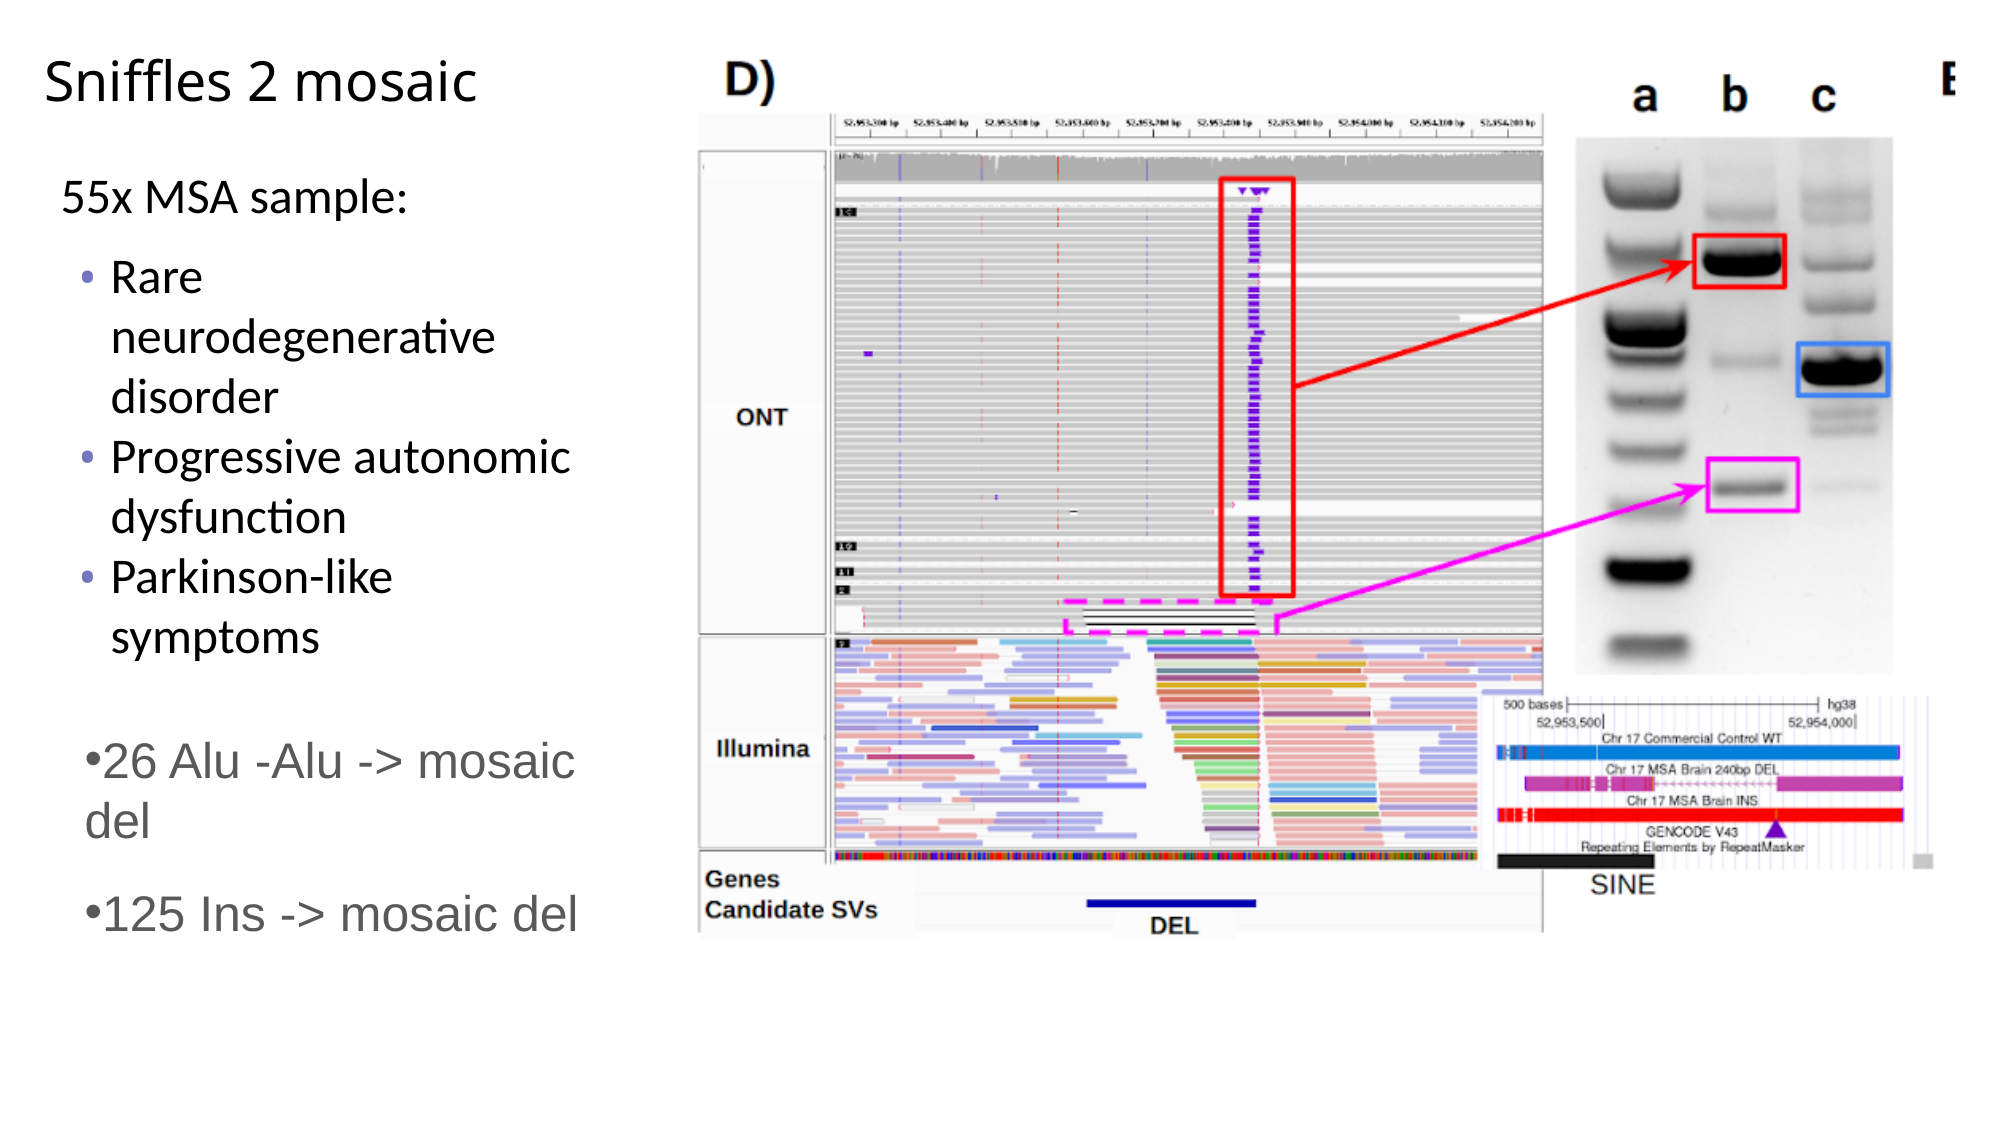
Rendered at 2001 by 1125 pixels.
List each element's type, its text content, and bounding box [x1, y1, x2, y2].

title Sniffles 2 mosaic [44, 45, 695, 102]
text_box 26 Alu -Alu -> mosaic del 125 Ins -> mosaic del [69, 720, 670, 1009]
text_box 55x MSA sample: Rare neurodegenerative disorder Progressive autonomic dysfunction Parkinson-like symptoms [40, 143, 618, 763]
picture [695, 45, 1956, 941]
